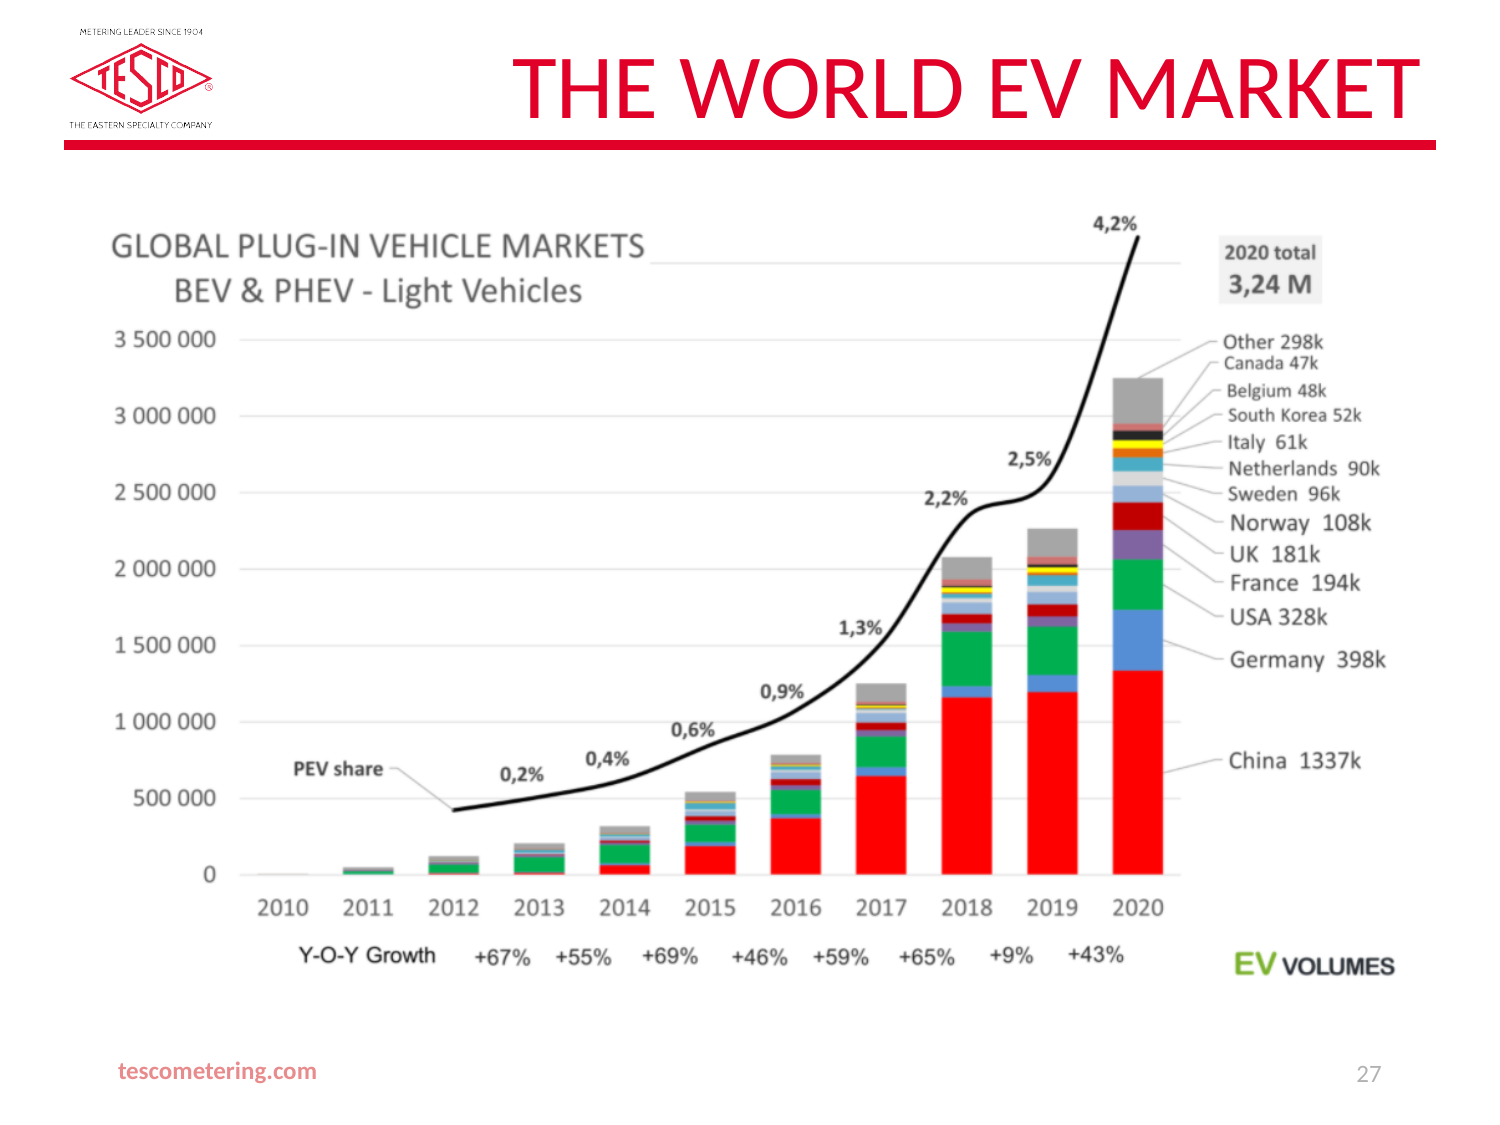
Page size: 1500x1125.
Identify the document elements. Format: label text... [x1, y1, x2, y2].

title The World EV Market [255, 22, 1438, 156]
picture [69, 27, 213, 131]
slide_number 27 [1059, 1042, 1397, 1103]
picture [87, 204, 1438, 997]
footer tescometering.com [103, 1039, 610, 1100]
